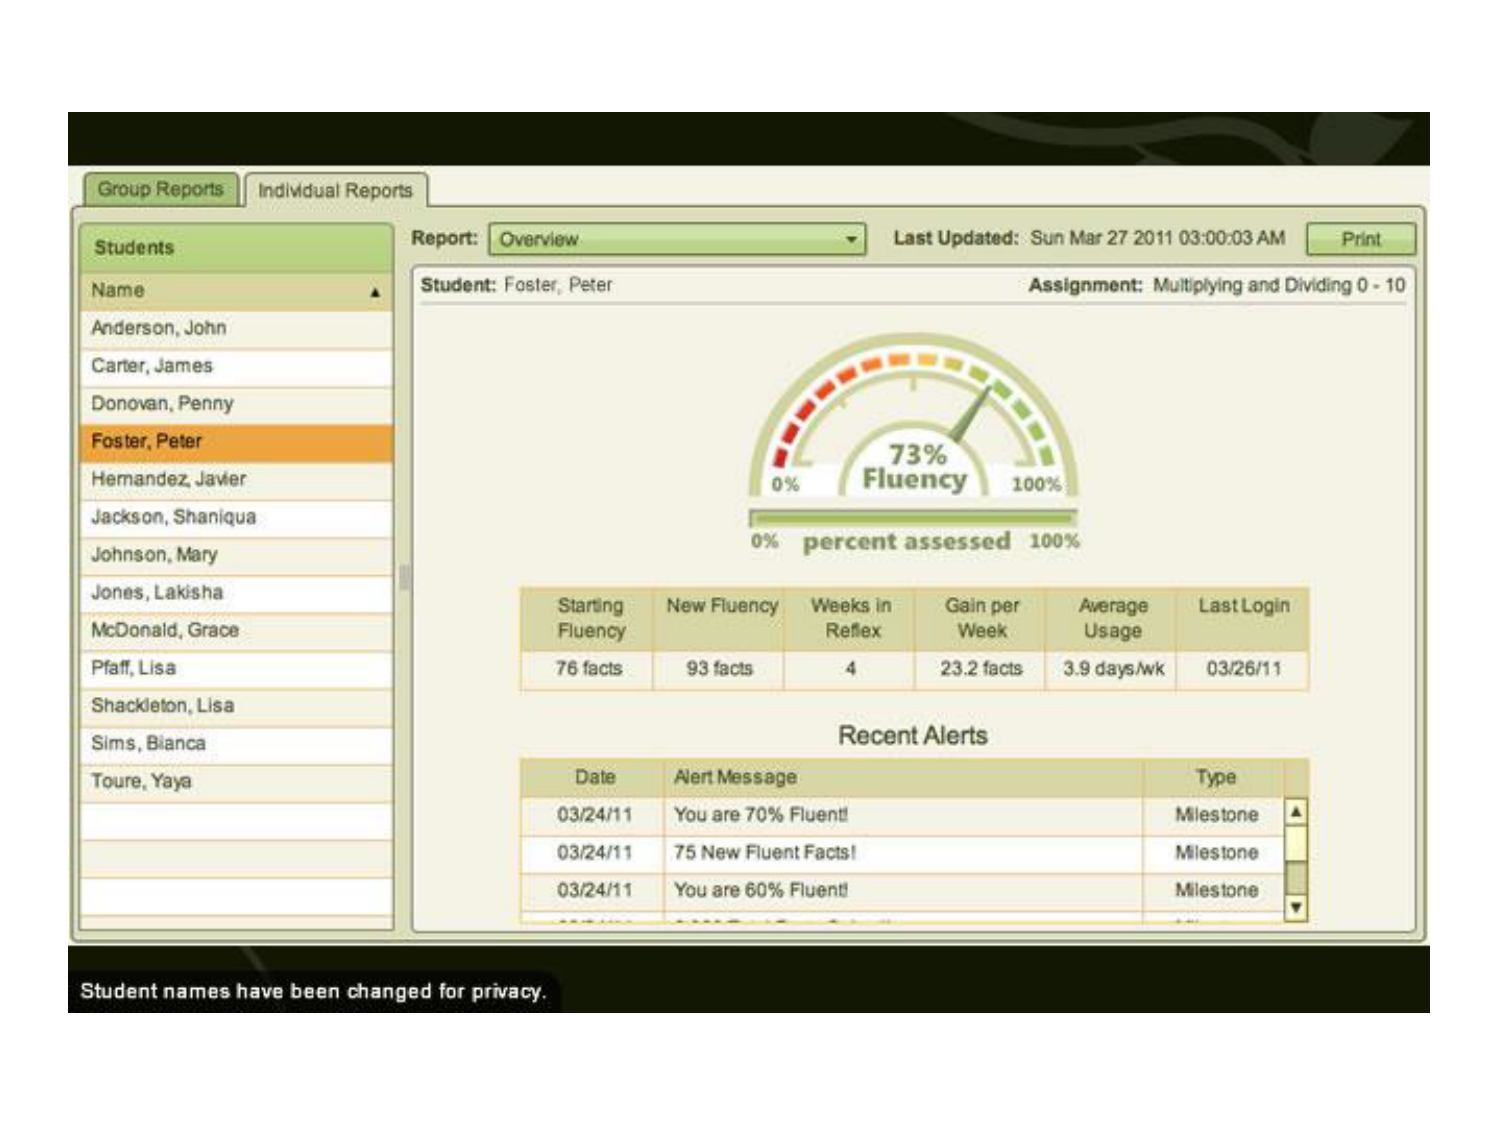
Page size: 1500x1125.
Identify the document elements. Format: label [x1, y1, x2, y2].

picture [68, 112, 1430, 1013]
